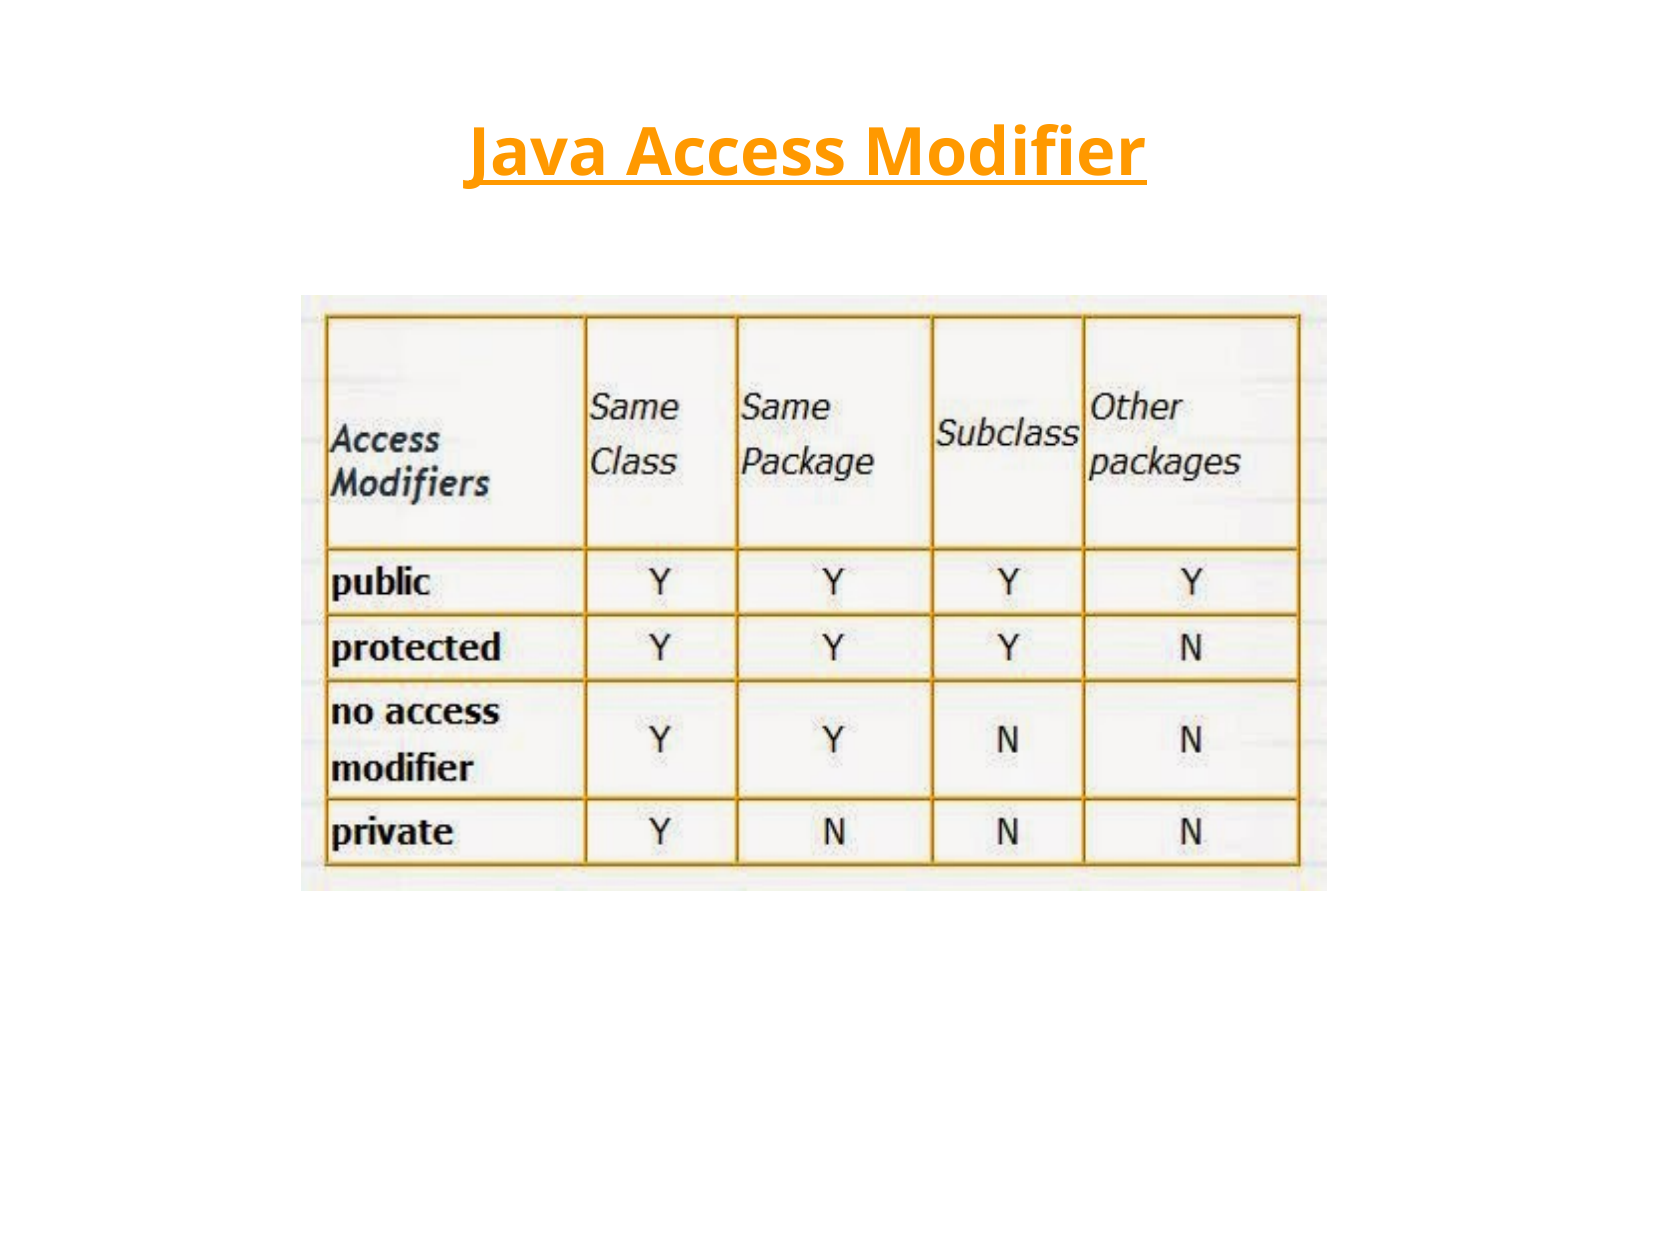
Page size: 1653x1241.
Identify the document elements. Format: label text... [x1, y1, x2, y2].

picture [301, 295, 1327, 891]
text_box Java Access Modifier [313, 108, 1302, 198]
